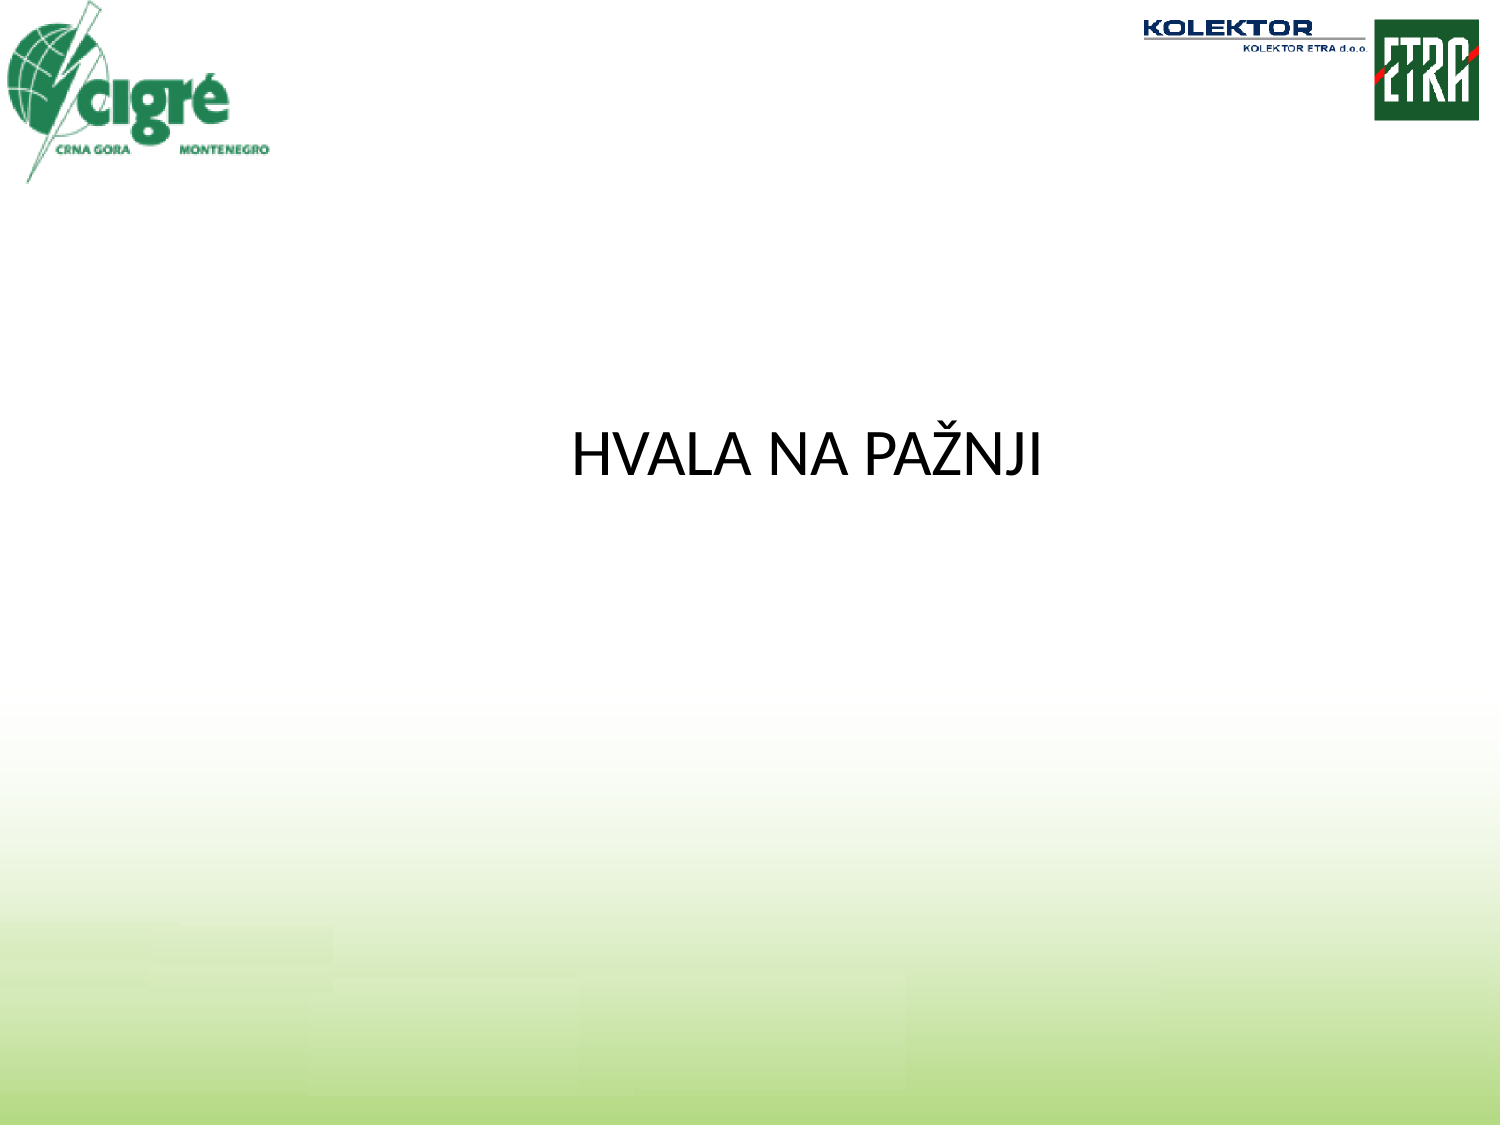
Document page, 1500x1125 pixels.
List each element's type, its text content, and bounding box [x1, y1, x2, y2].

picture [0, 0, 1500, 1125]
list HVALA NA PAŽNJI [379, 401, 1236, 561]
